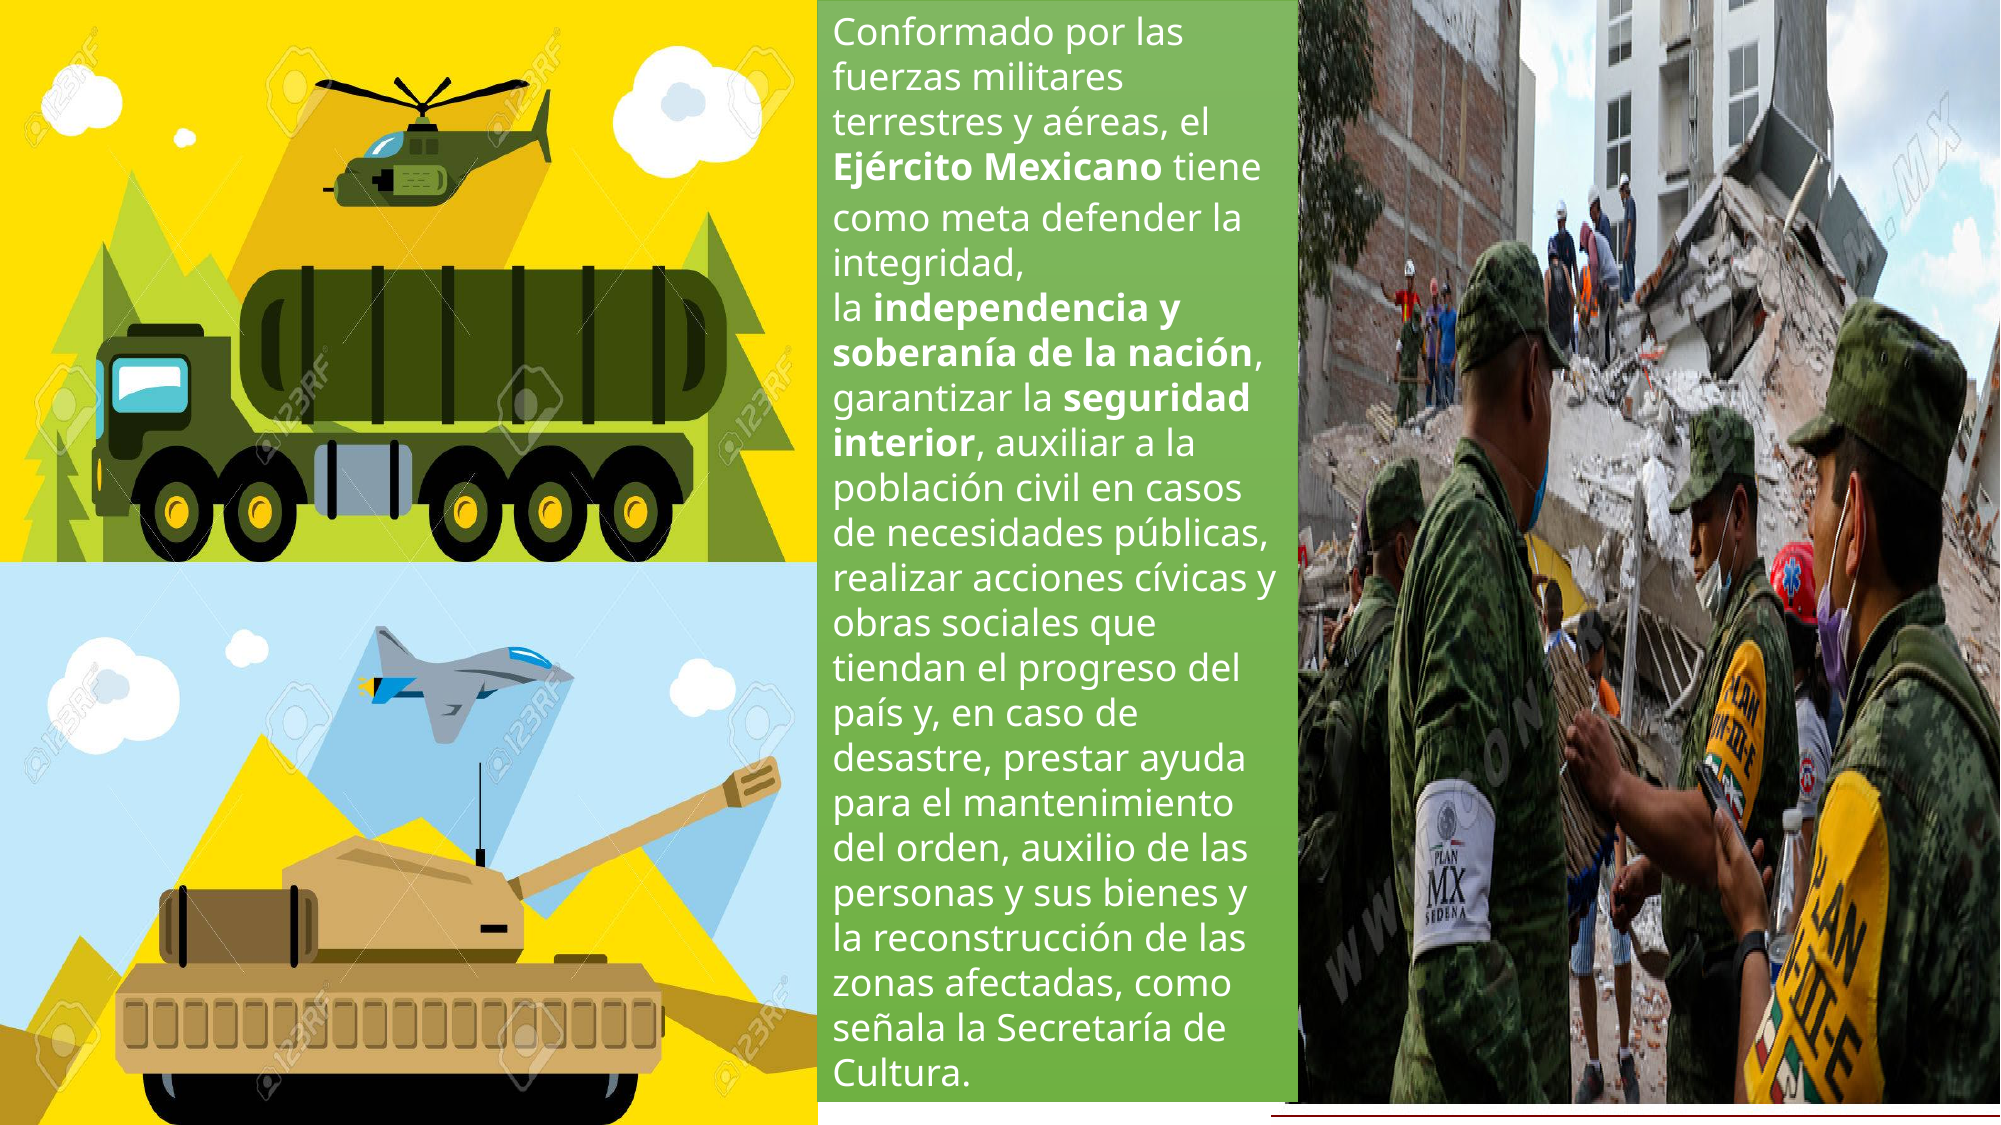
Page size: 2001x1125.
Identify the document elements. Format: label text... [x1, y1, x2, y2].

picture [1271, 0, 2000, 1125]
picture [0, 0, 818, 1125]
text_box Conformado por las fuerzas militares terrestres y aéreas, el Ejército Mexicano tiene como meta defender la integridad, la independencia y soberanía de la nación, garantizar la seguridad interior, auxiliar a la población civil en casos de necesidades públicas, realizar acciones cívicas y obras sociales que tiendan el progreso del país y, en caso de desastre, prestar ayuda para el mantenimiento del orden, auxilio de las personas y sus bienes y la reconstrucción de las zonas afectadas, como señala la Secretaría de Cultura. [818, 0, 1271, 1102]
